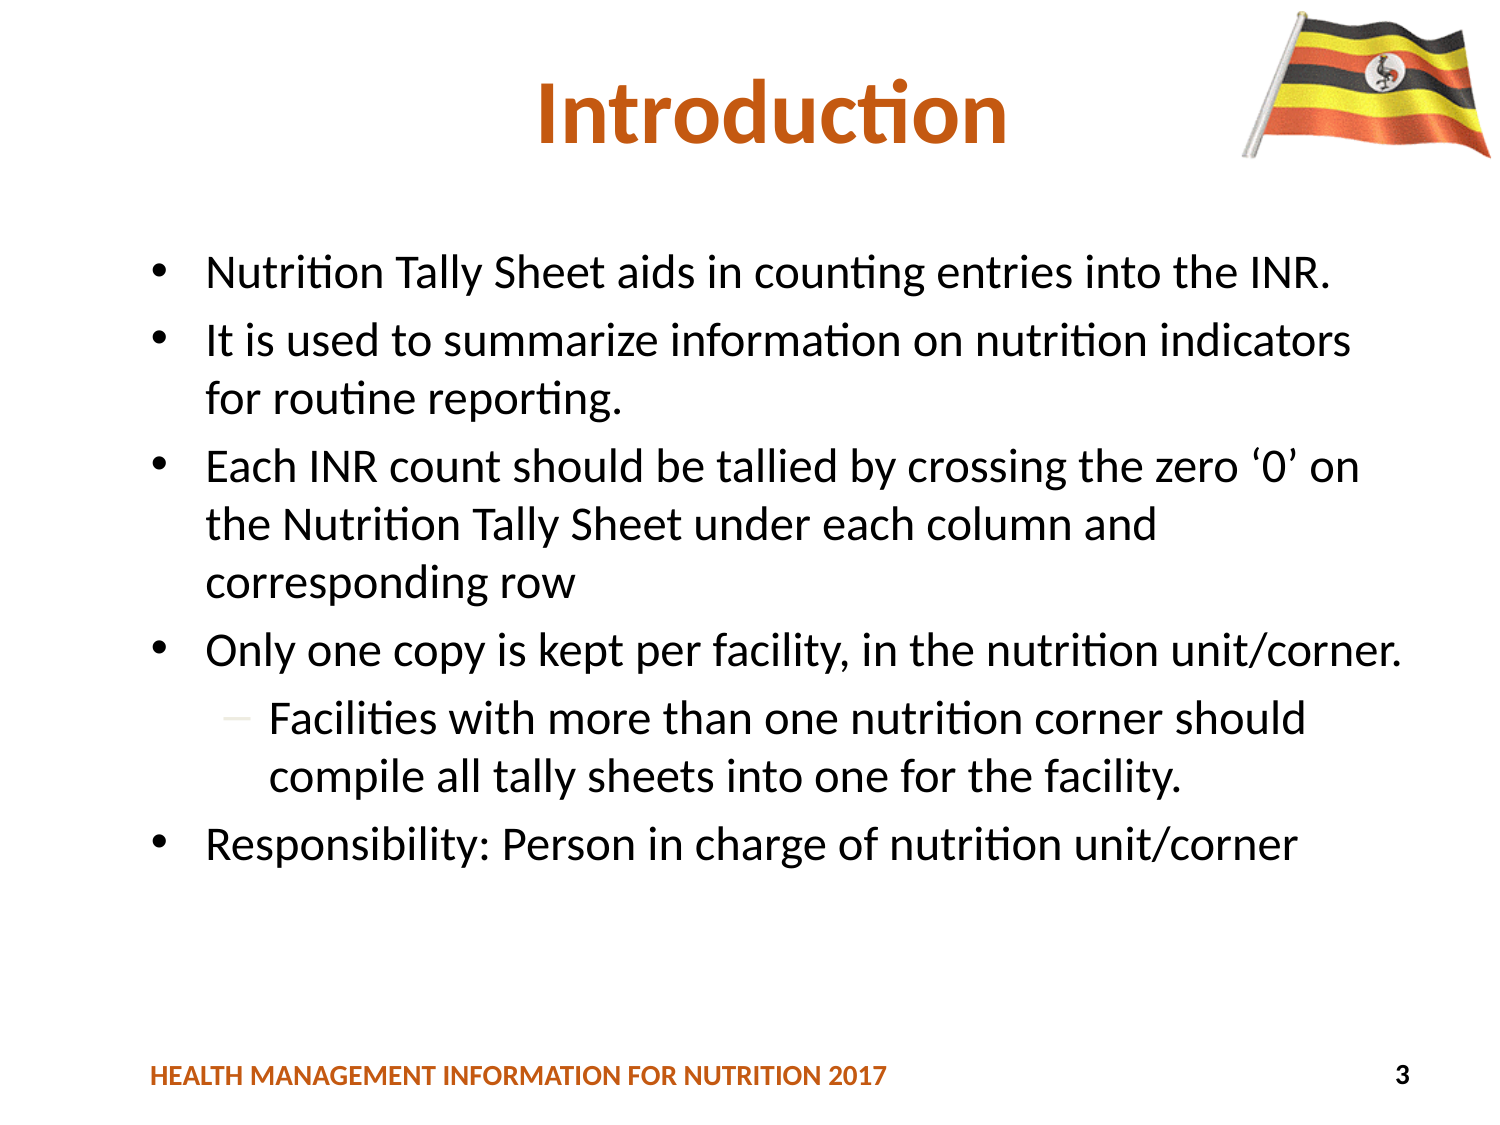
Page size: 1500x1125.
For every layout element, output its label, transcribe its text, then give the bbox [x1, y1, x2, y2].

title Introduction [80, 37, 1466, 176]
picture [1239, 7, 1500, 161]
list Nutrition Tally Sheet aids in counting entries into the INR. It is used to summarize information on nutrition indicators for routine reporting. Each INR count should be tallied by crossing the zero ‘0’ on the Nutrition Tally Sheet under each column and corresponding row Only one copy is kept per facility, in the nutrition unit/corner. Facilities with more than one nutrition corner should compile all tally sheets into one for the facility. Responsibility: Person in charge of nutrition unit/corner [135, 232, 1425, 904]
text_box 3 [1281, 1043, 1425, 1103]
